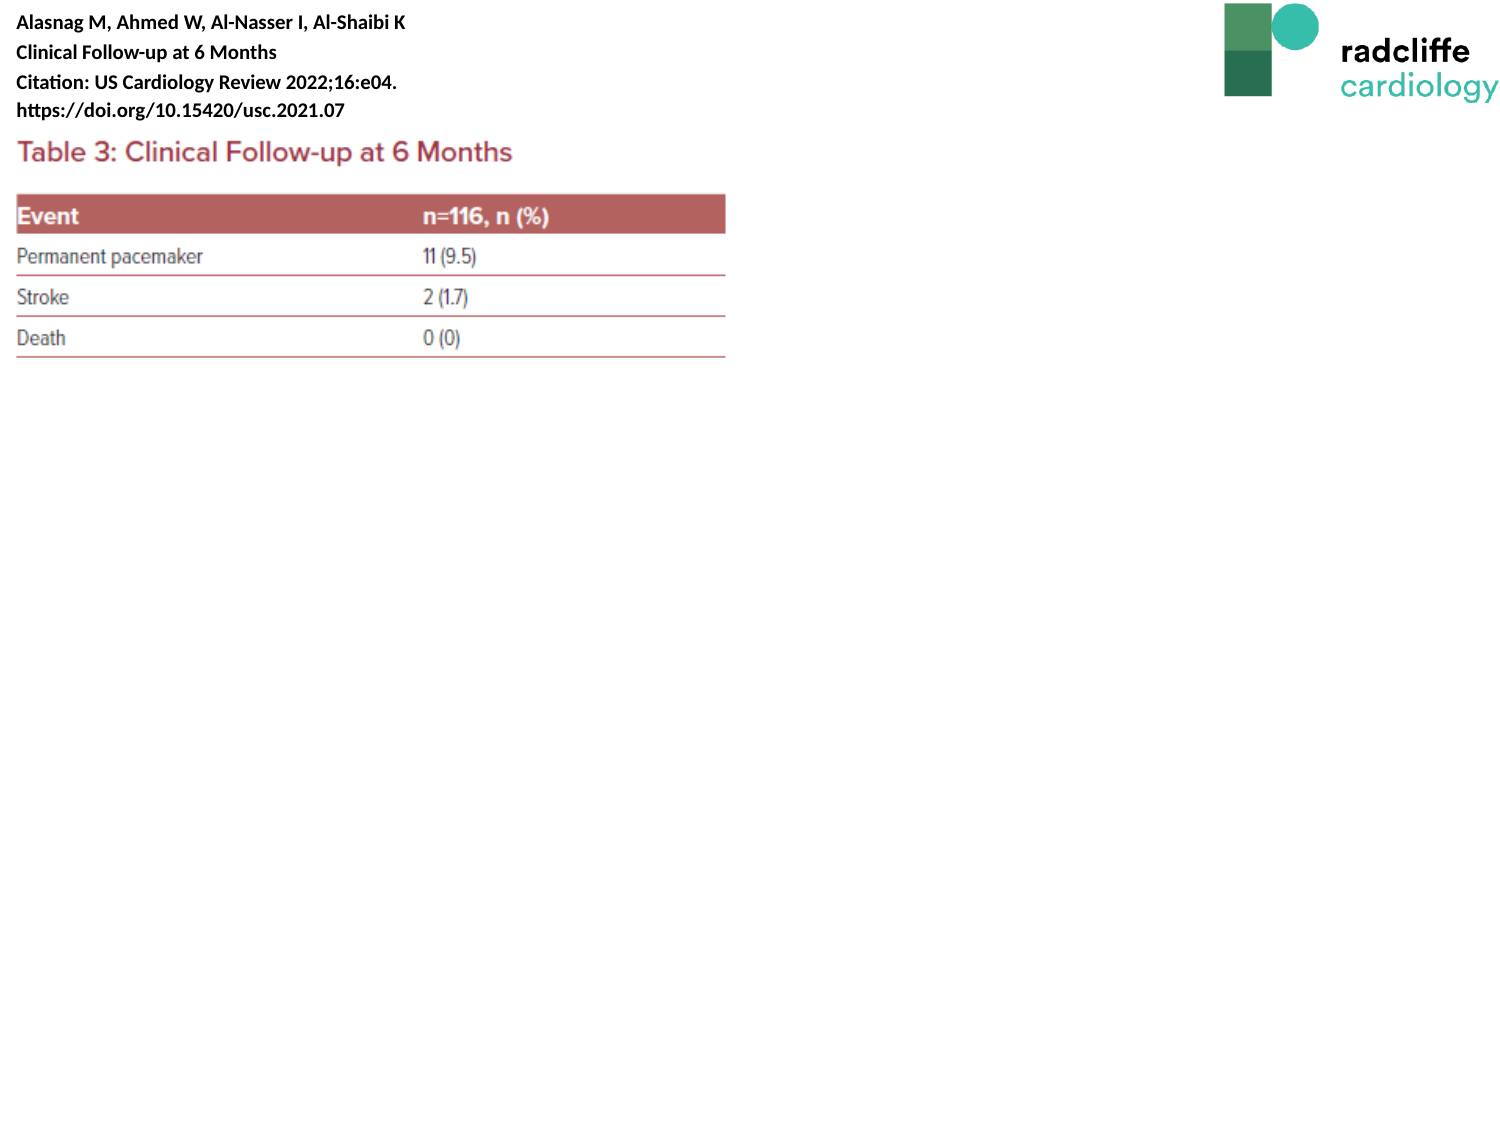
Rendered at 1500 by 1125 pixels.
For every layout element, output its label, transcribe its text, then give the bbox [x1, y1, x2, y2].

text_box Citation: US Cardiology Review 2022;16:e04. [1, 60, 1224, 89]
picture [1, 124, 743, 380]
text_box https://doi.org/10.15420/usc.2021.07 [1, 89, 1500, 129]
text_box Alasnag M, Ahmed W, Al-Nasser I, Al-Shaibi K [1, 1, 939, 31]
text_box Clinical Follow-up at 6 Months [1, 31, 1224, 60]
picture [1224, 1, 1499, 104]
